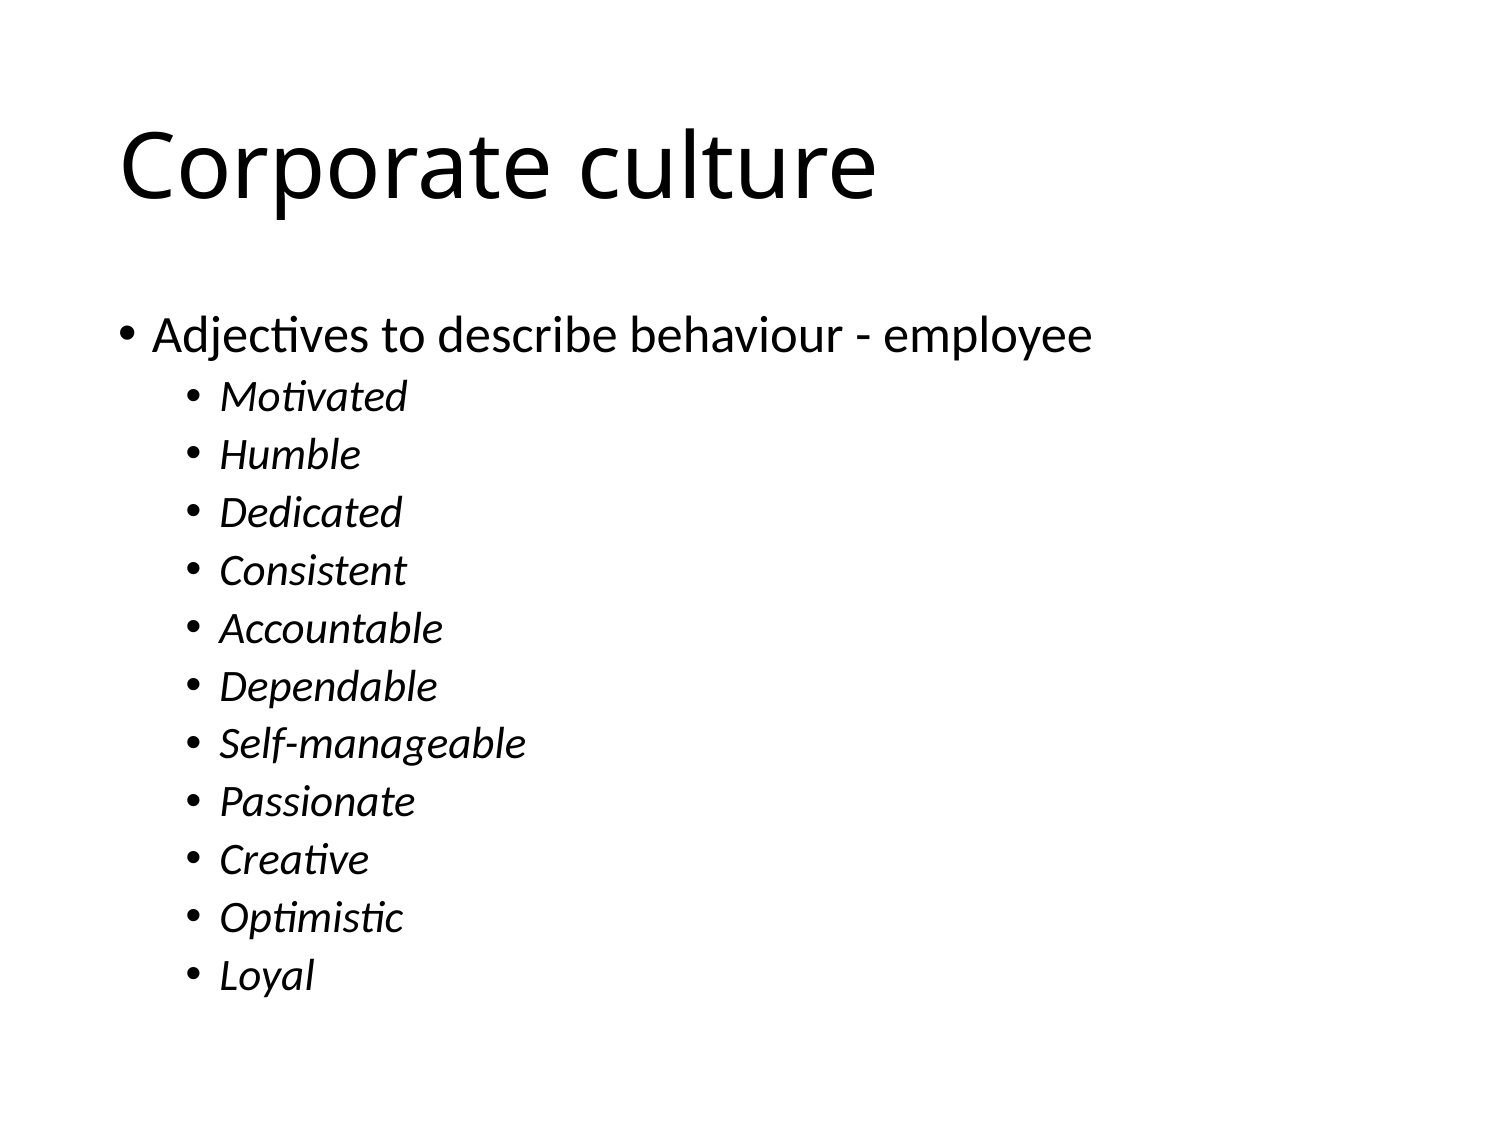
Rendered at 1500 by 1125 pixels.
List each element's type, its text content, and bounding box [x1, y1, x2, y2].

title Corporate culture [103, 59, 1397, 278]
list Adjectives to describe behaviour - employee Motivated Humble Dedicated Consistent Accountable Dependable Self-manageable Passionate Creative Optimistic Loyal [103, 299, 1397, 1014]
